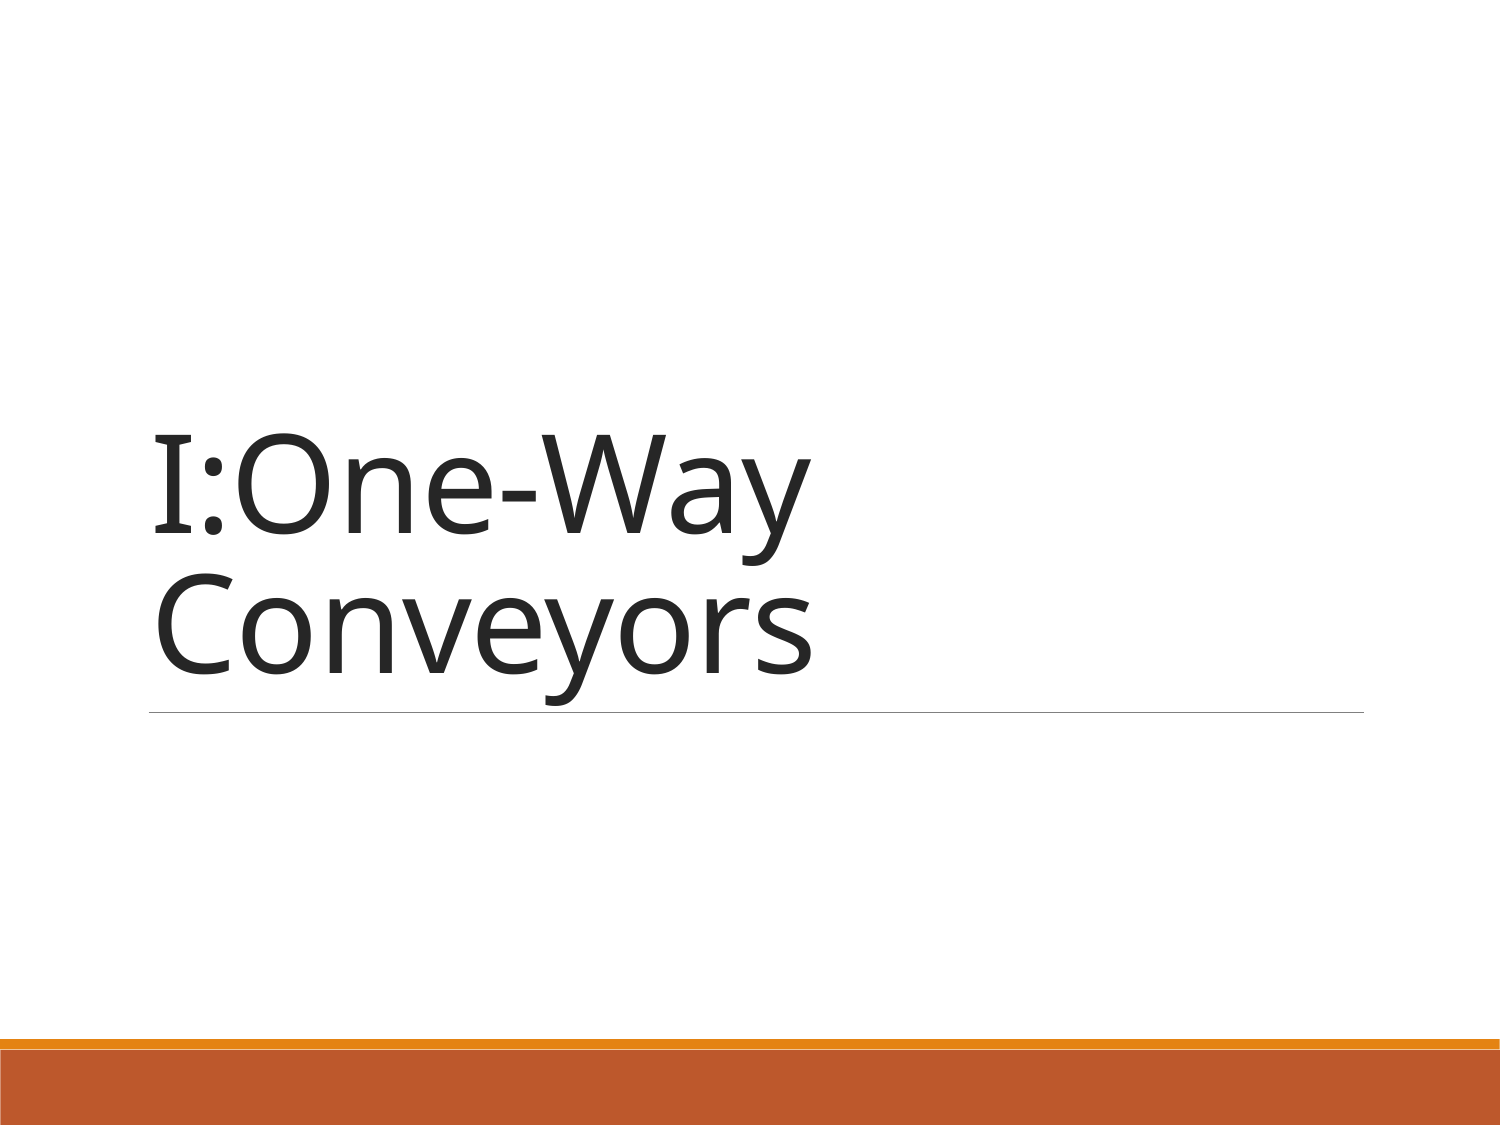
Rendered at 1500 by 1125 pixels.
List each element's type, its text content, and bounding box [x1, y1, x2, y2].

title I:One-Way Conveyors [135, 124, 1480, 710]
